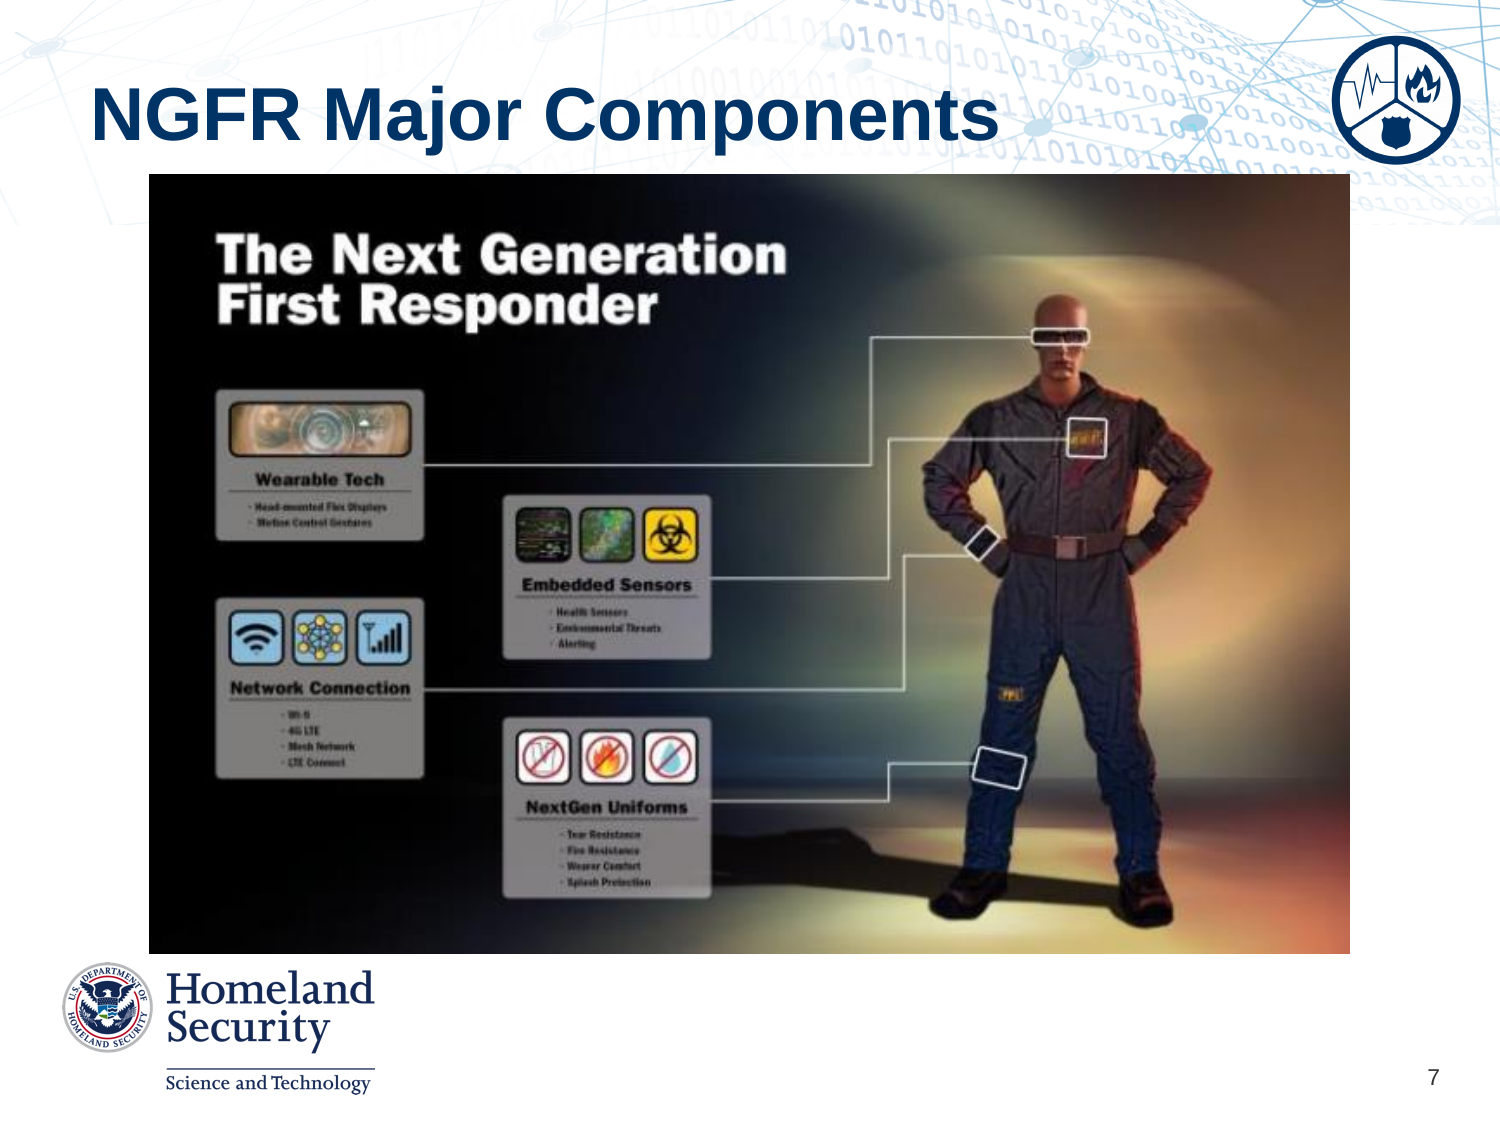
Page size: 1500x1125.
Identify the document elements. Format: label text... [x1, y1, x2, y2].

picture [0, 0, 1500, 955]
picture [62, 962, 375, 1095]
slide_number 7 [1412, 1054, 1488, 1098]
title NGFR Major Components [74, 37, 1463, 163]
